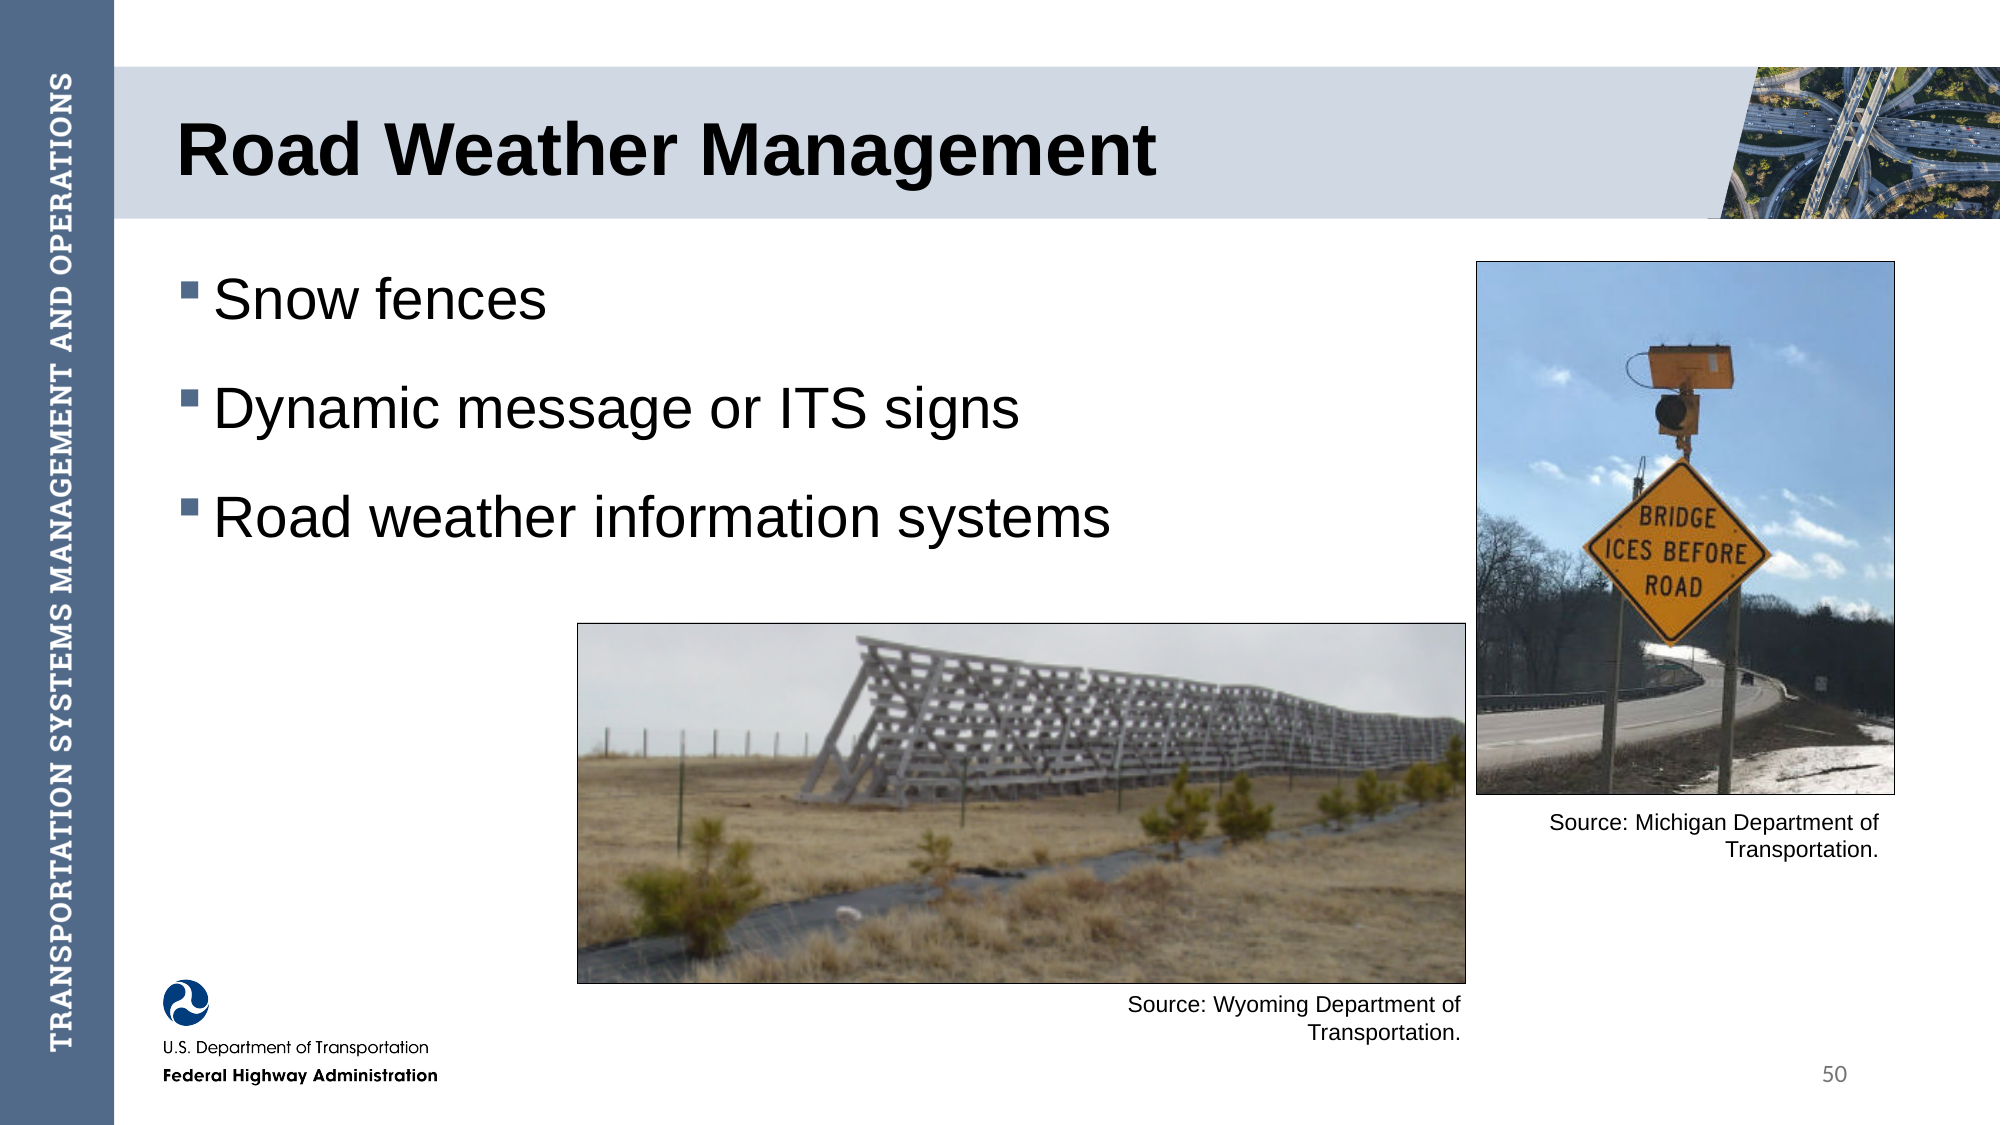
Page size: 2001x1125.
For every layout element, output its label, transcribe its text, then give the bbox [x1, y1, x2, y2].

picture [1476, 261, 1894, 795]
title Road Weather Management [161, 103, 1638, 186]
picture [46, 64, 109, 1061]
text_box Source: Wyoming Department of Transportation. [989, 982, 1477, 1053]
picture [577, 622, 1466, 984]
picture [161, 977, 439, 1088]
picture [1721, 67, 2000, 219]
slide_number 50 [1412, 1042, 1863, 1103]
list Snow fences Dynamic message or ITS signs Road weather information systems [161, 261, 1863, 976]
text_box Source: Michigan Department of Transportation. [1531, 799, 1894, 870]
